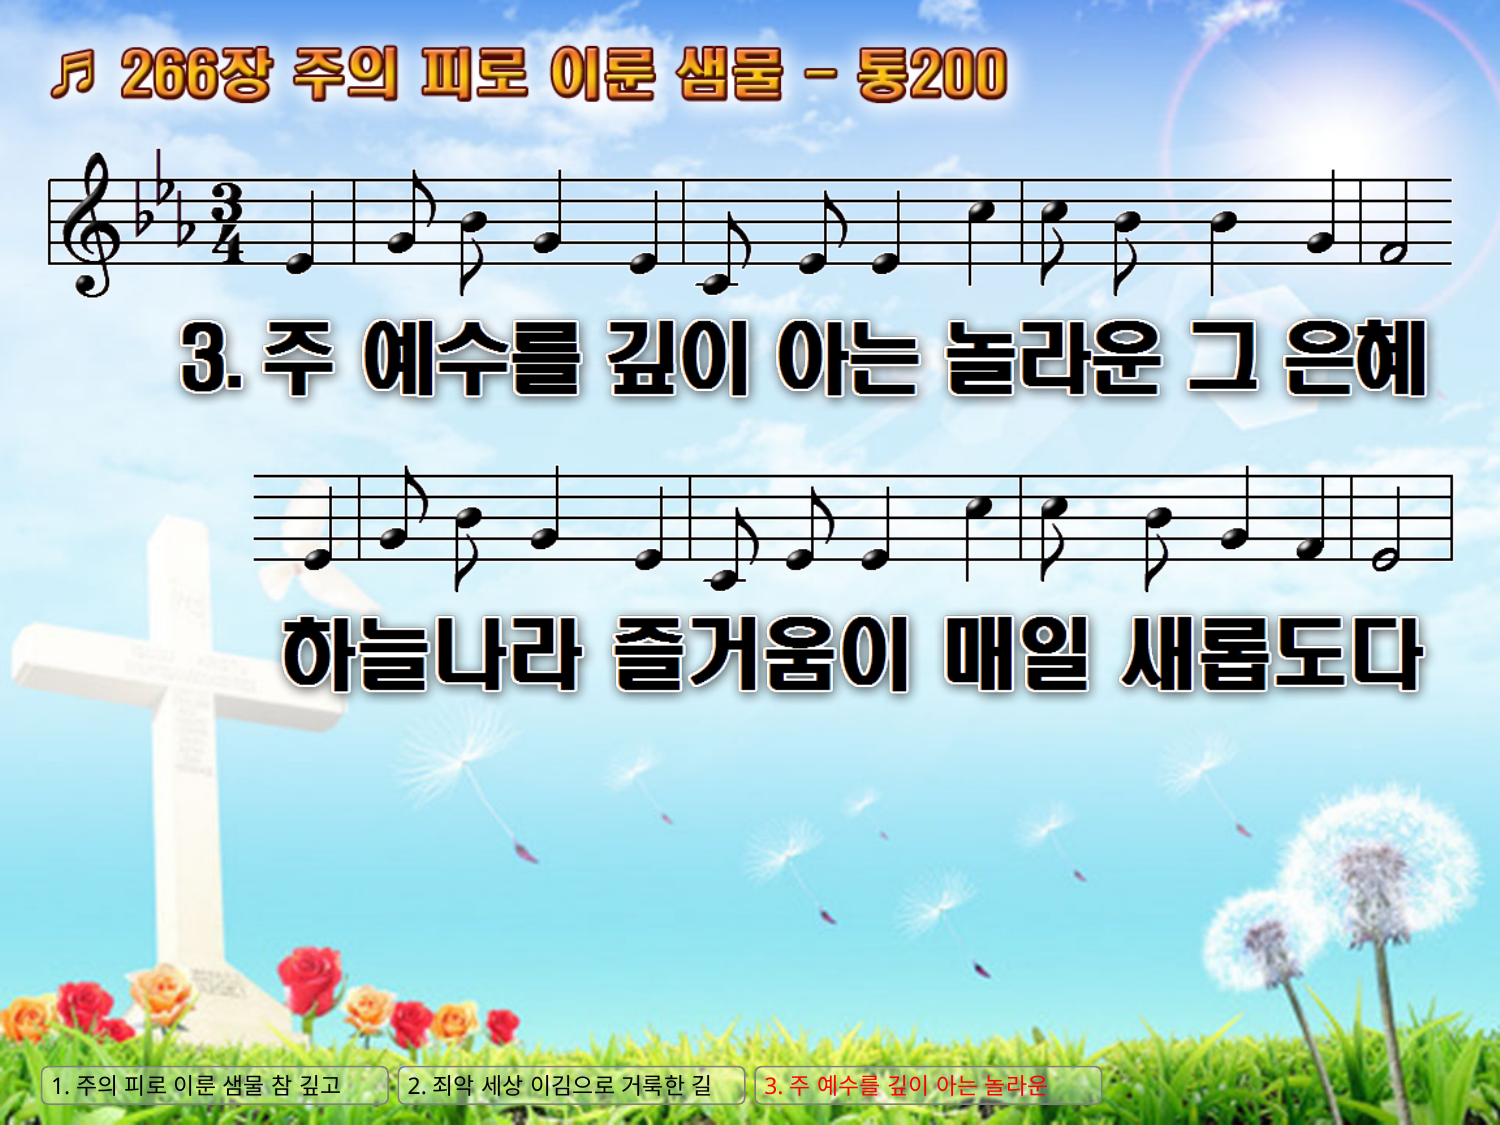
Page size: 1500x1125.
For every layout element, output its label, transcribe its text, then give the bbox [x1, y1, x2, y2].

text_box 1.주의 피로 이룬 샘물 참 깊고 [41, 1066, 389, 1105]
picture [0, 0, 1500, 1125]
text_box 2.죄악 세상 이김으로 거룩한 길 [398, 1066, 745, 1105]
text_box 3.주 예수를 깊이 아는 놀라운 [755, 1066, 1102, 1105]
